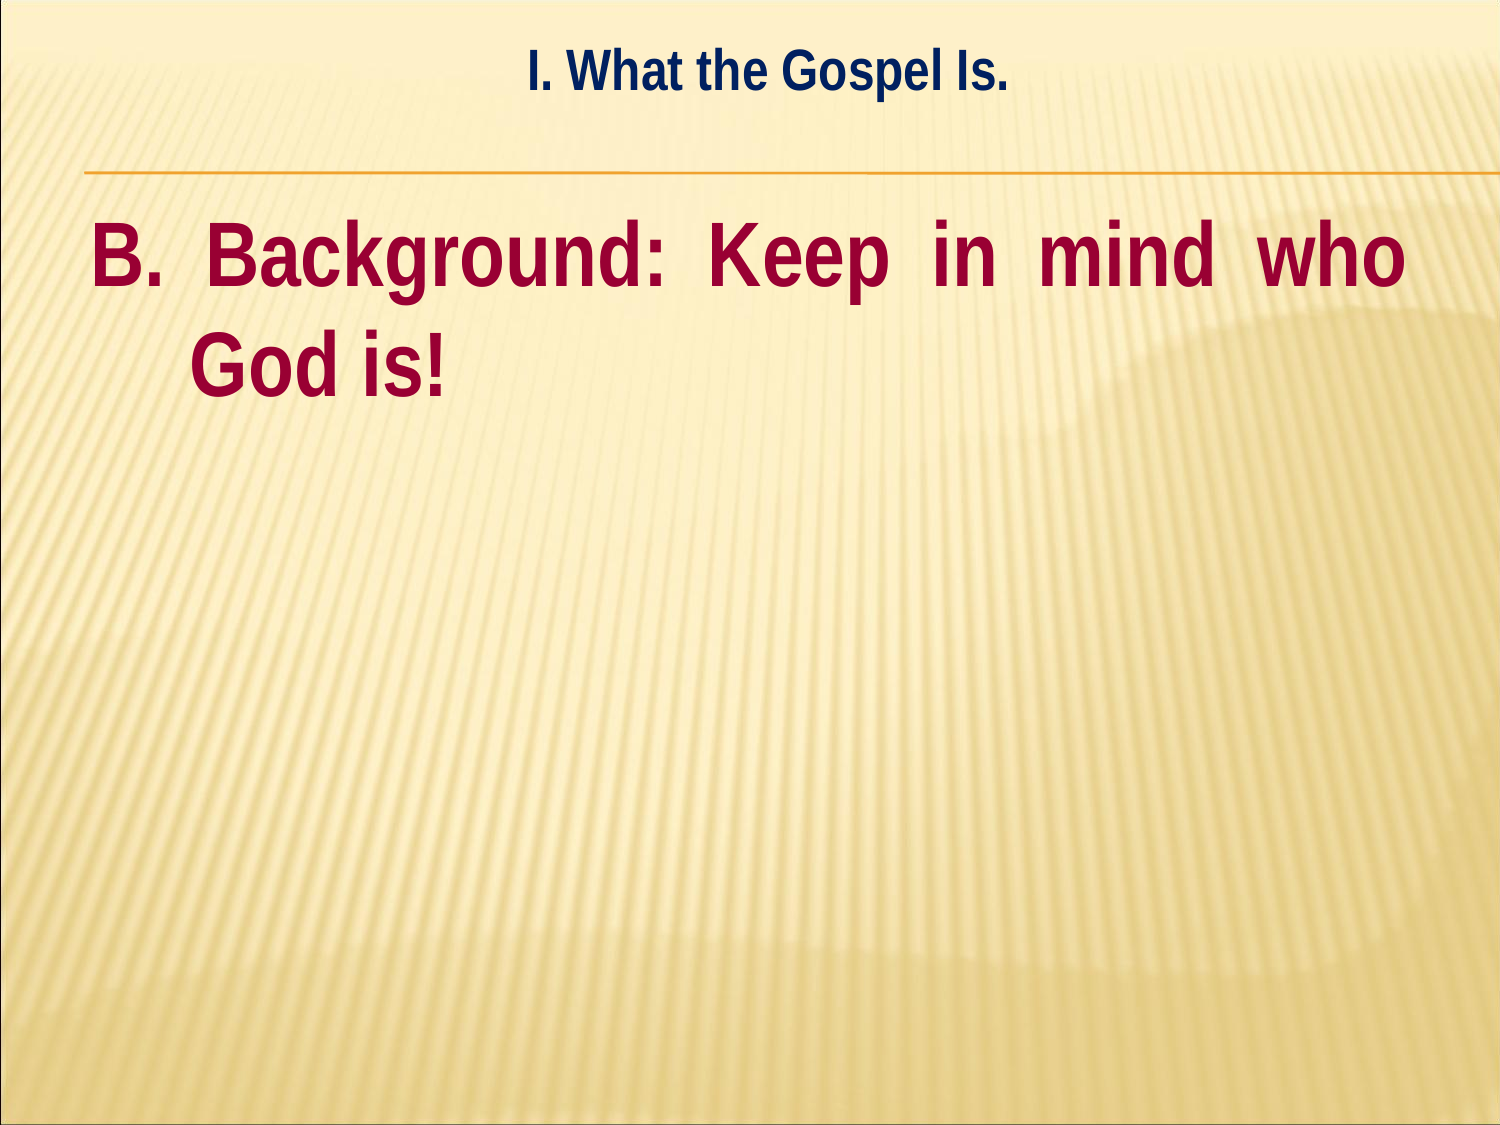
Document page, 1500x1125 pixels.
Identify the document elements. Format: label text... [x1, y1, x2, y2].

list B. Background: Keep in mind who God is! [75, 187, 1425, 1075]
text_box I. What the Gospel Is. [124, 24, 1413, 110]
picture [0, 0, 1500, 1125]
